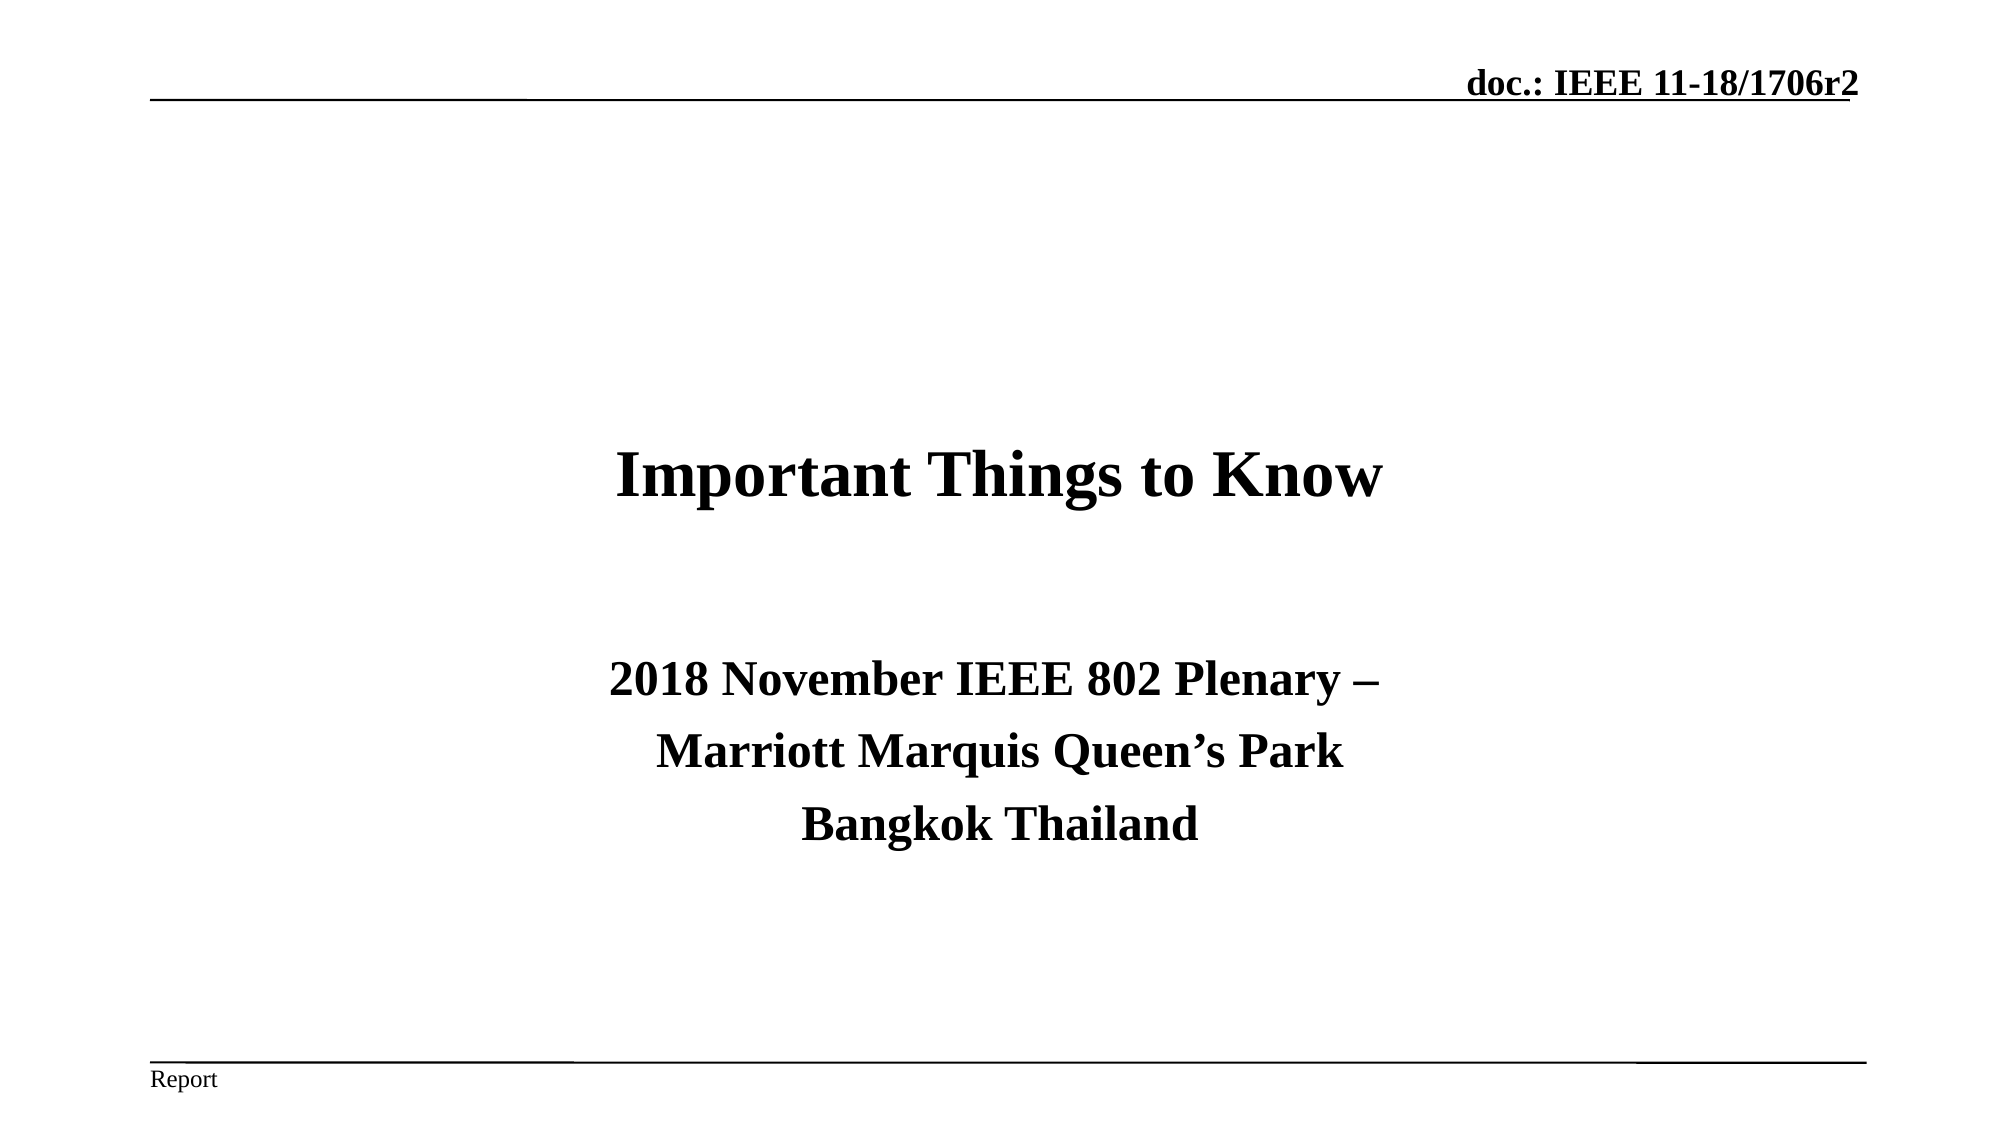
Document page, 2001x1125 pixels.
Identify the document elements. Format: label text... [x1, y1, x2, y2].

title Important Things to Know [149, 349, 1851, 591]
subtitle 2018 November IEEE 802 Plenary – Marriott Marquis Queen’s Park Bangkok Thailand [299, 637, 1701, 926]
